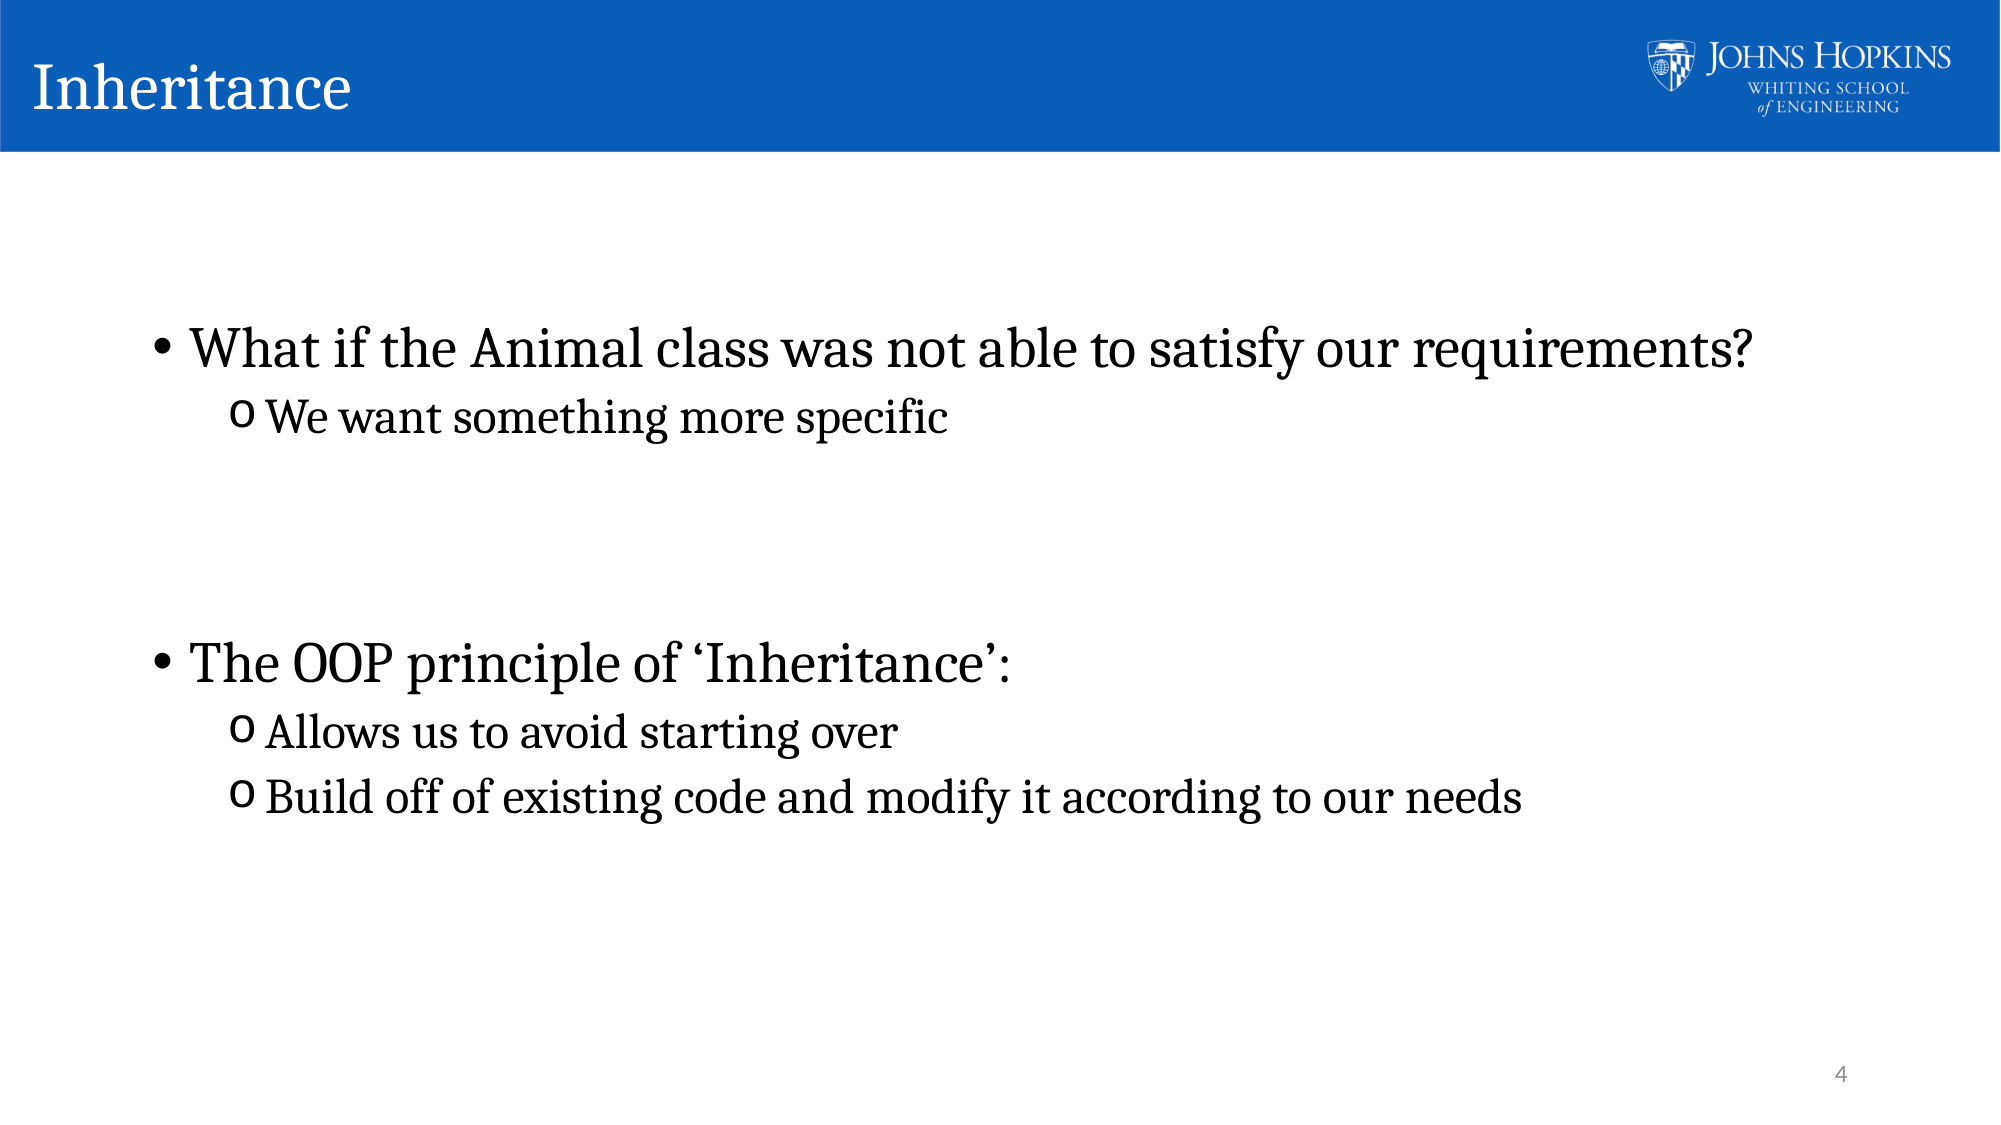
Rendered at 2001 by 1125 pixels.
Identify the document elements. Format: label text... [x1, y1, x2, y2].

slide_number 4 [1412, 1042, 1863, 1103]
list What if the Animal class was not able to satisfy our requirements? We want something more specific The OOP principle of ‘Inheritance’: Allows us to avoid starting over Build off of existing code and modify it according to our needs [137, 309, 1863, 880]
title Inheritance [17, 27, 1631, 149]
